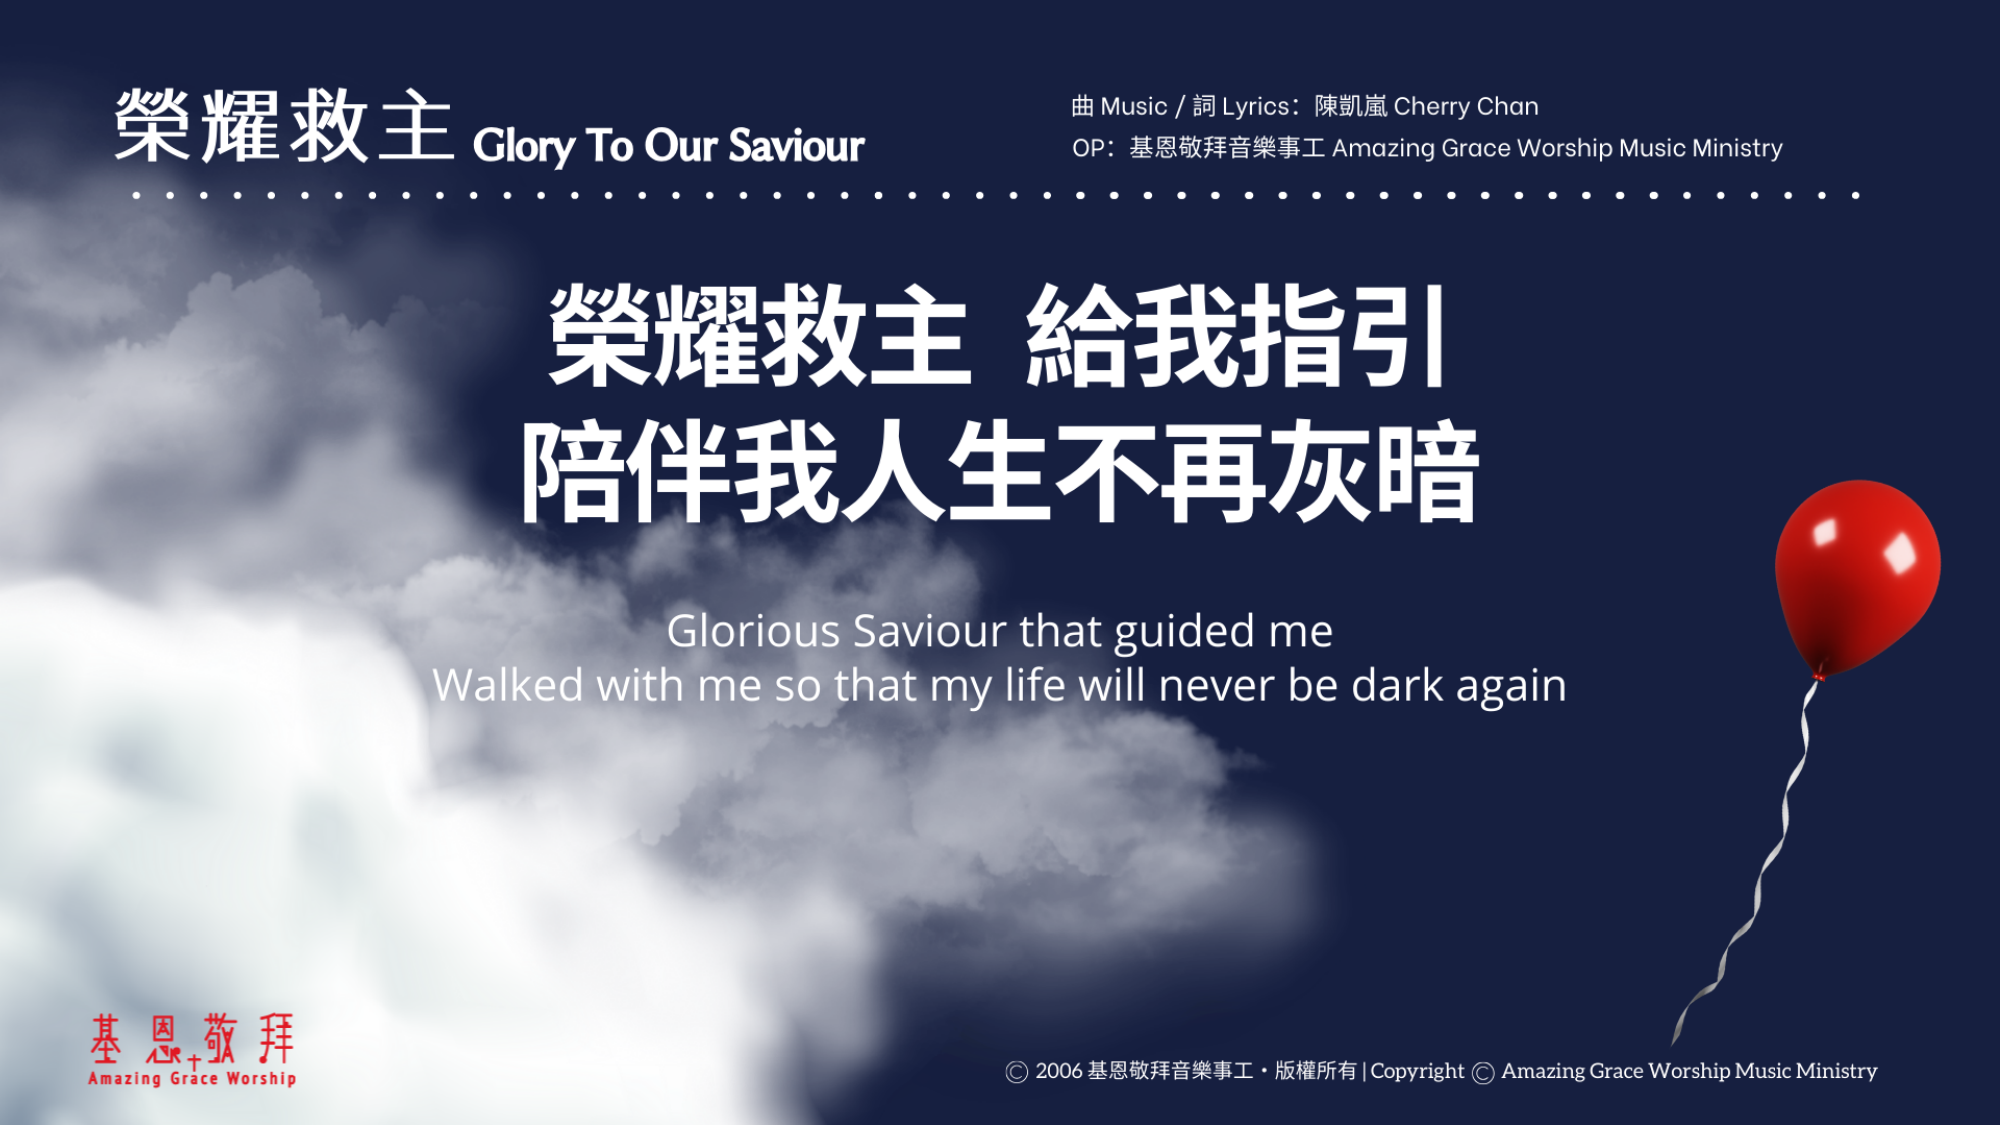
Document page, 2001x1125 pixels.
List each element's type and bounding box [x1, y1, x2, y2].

list [0, 0, 2000, 1125]
